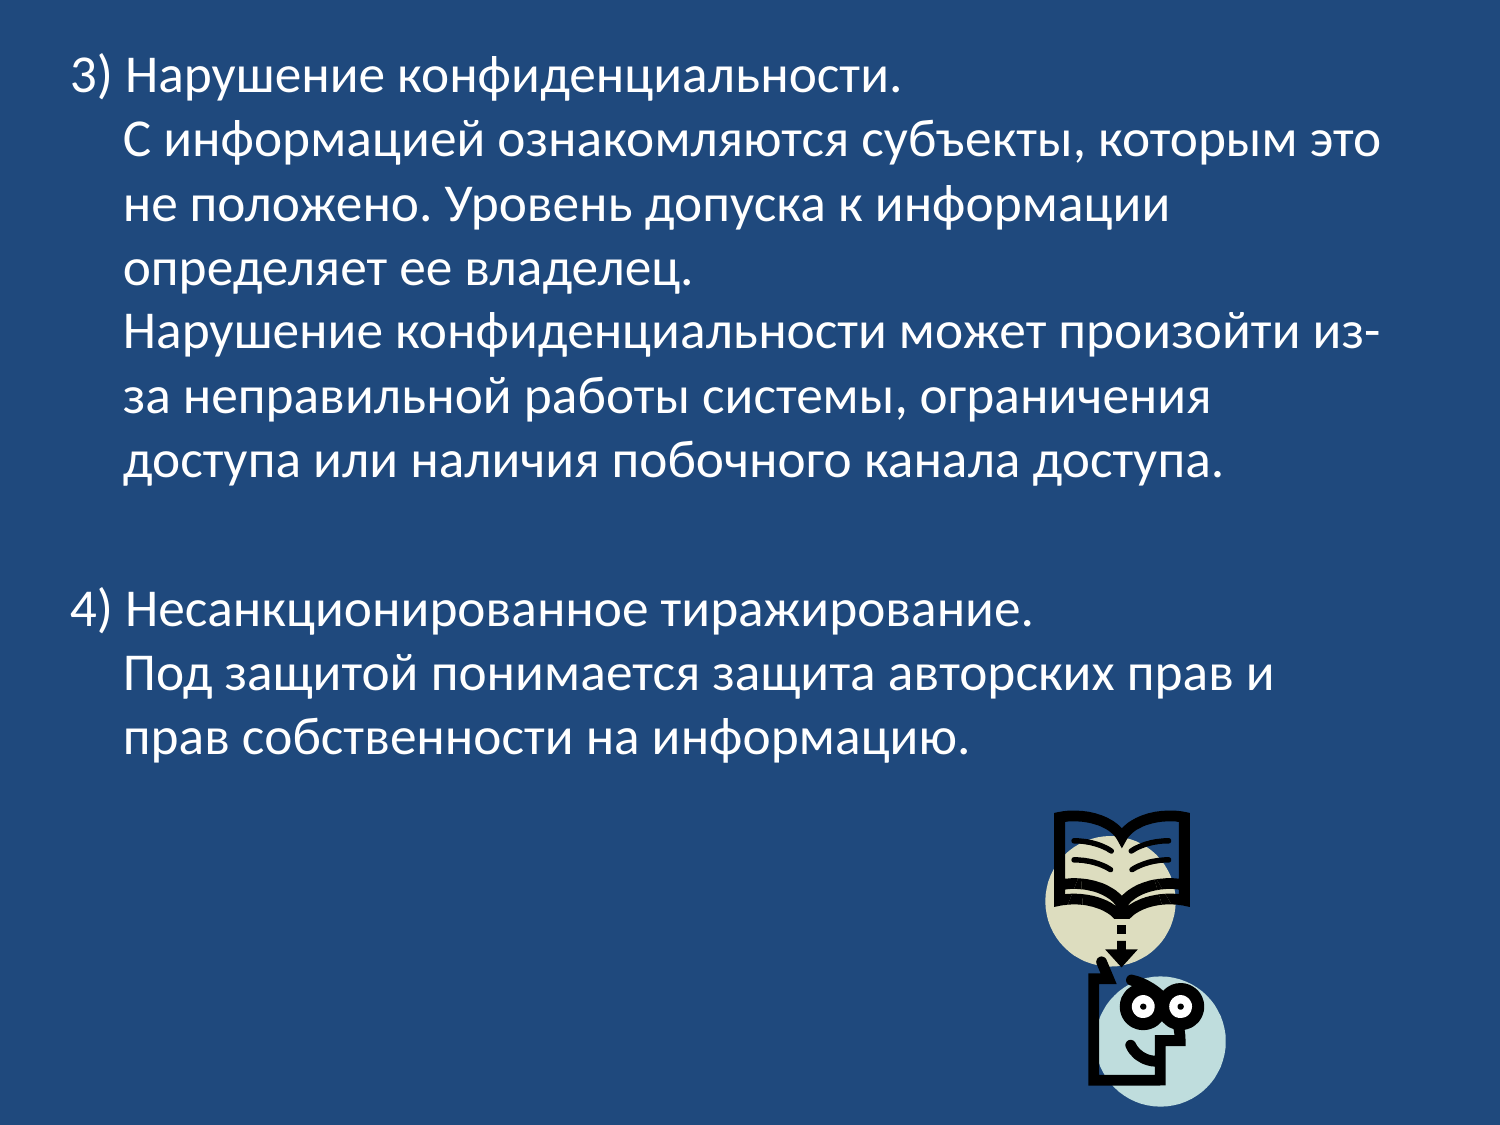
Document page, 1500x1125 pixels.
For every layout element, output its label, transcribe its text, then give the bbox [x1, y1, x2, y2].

picture [1045, 810, 1226, 1107]
list 3) Нарушение конфиденциальности. С информацией ознакомляются субъекты, которым это не положено. Уровень допуска к информации определяет ее владелец. Нарушение конфиденциальности может произойти из-за неправильной работы системы, ограничения доступа или наличия побочного канала доступа. 4) Несанкционированное тиражирование. Под защитой понимается защита авторских прав и прав собственности на информацию. [54, 32, 1405, 775]
